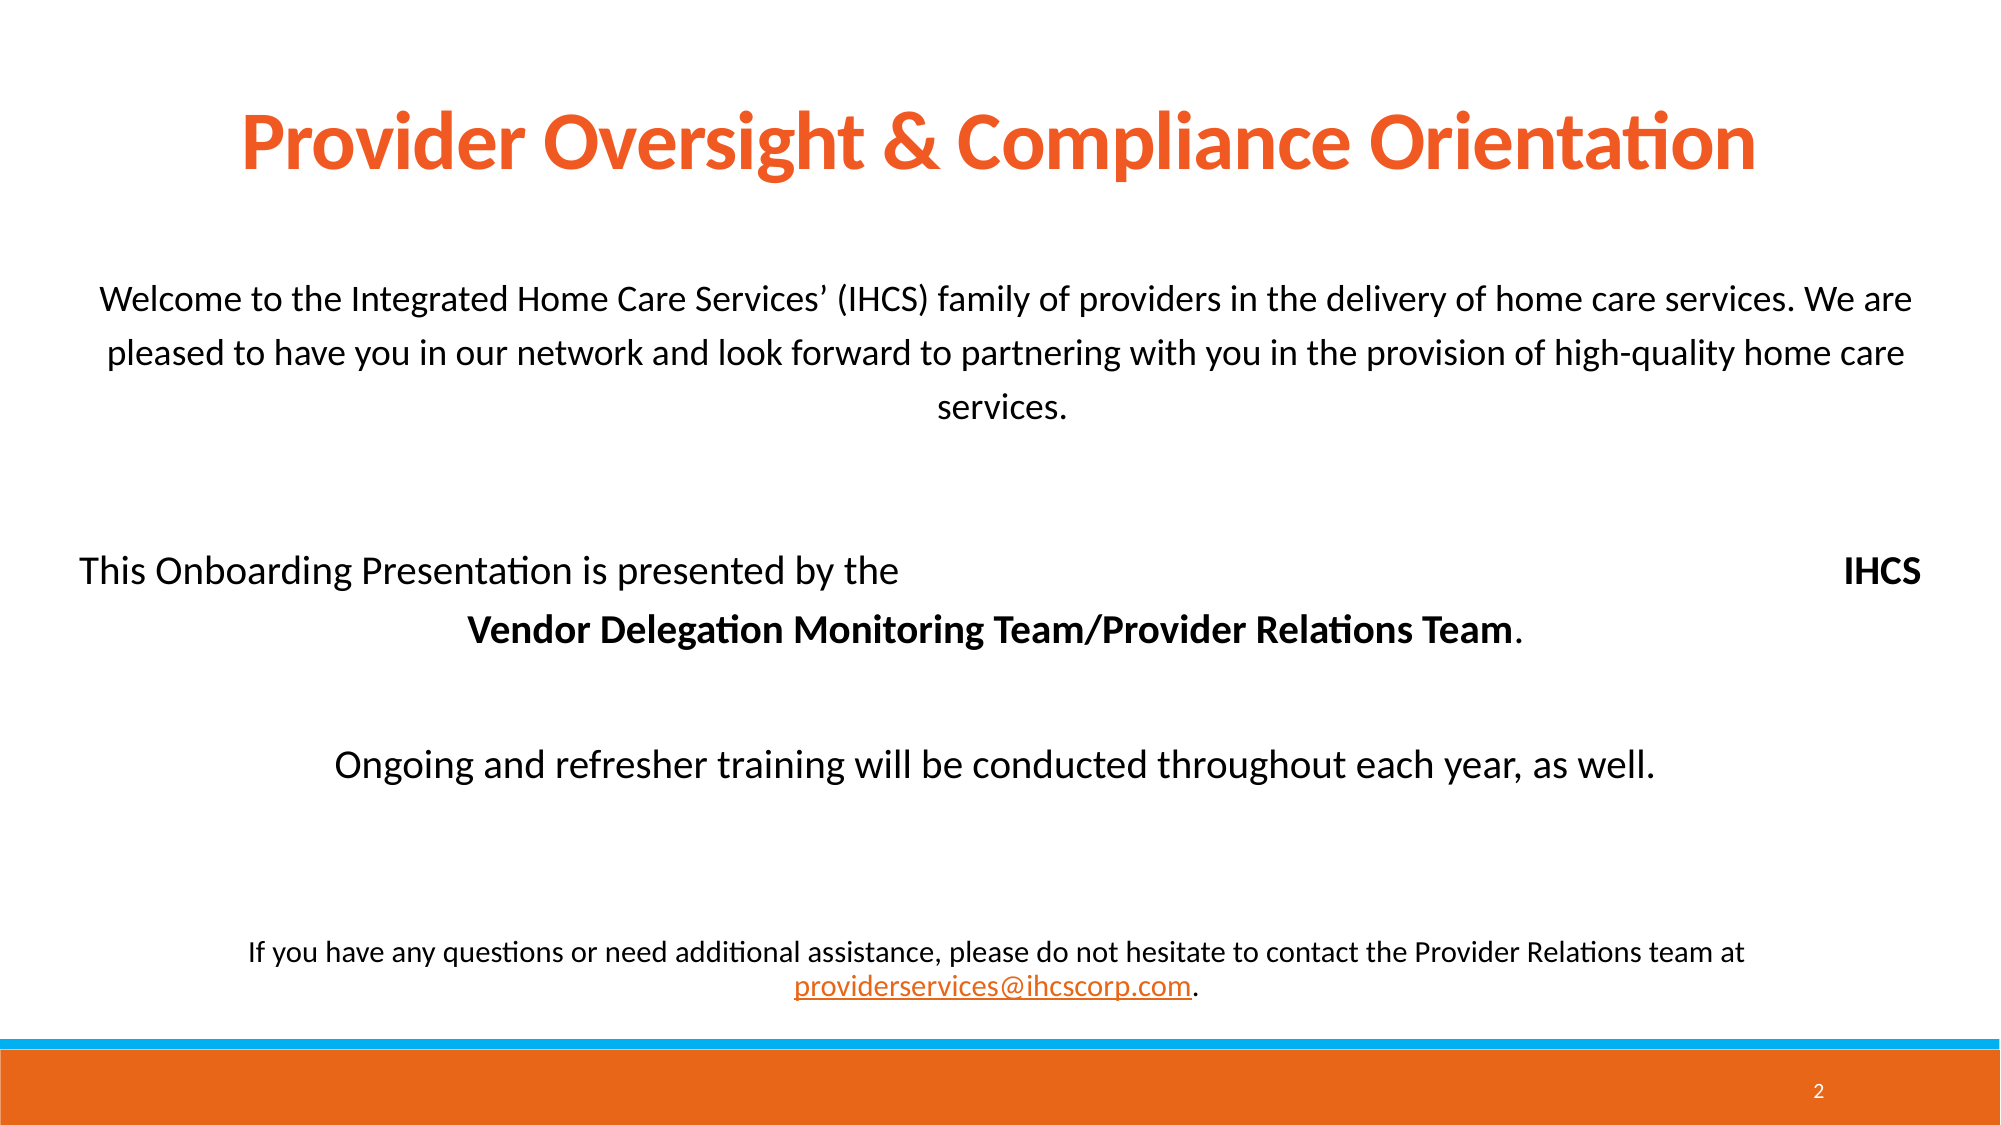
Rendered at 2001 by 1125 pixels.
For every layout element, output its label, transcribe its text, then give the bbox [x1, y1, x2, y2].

title Provider Oversight & Compliance Orientation [215, 71, 1785, 195]
list Welcome to the Integrated Home Care Services’ (IHCS) family of providers in the delivery of home care services. We are pleased to have you in our network and look forward to partnering with you in the provision of high-quality home care services. This Onboarding Presentation is presented by the IHCS Vendor Delegation Monitoring Team/Provider Relations Team. Ongoing and refresher training will be conducted throughout each year, as well. If you have any questions or need additional assistance, please do not hesitate to contact the Provider Relations team at providerservices@ihcscorp.com. [68, 257, 1933, 1016]
slide_number 2 [1624, 1059, 1840, 1120]
